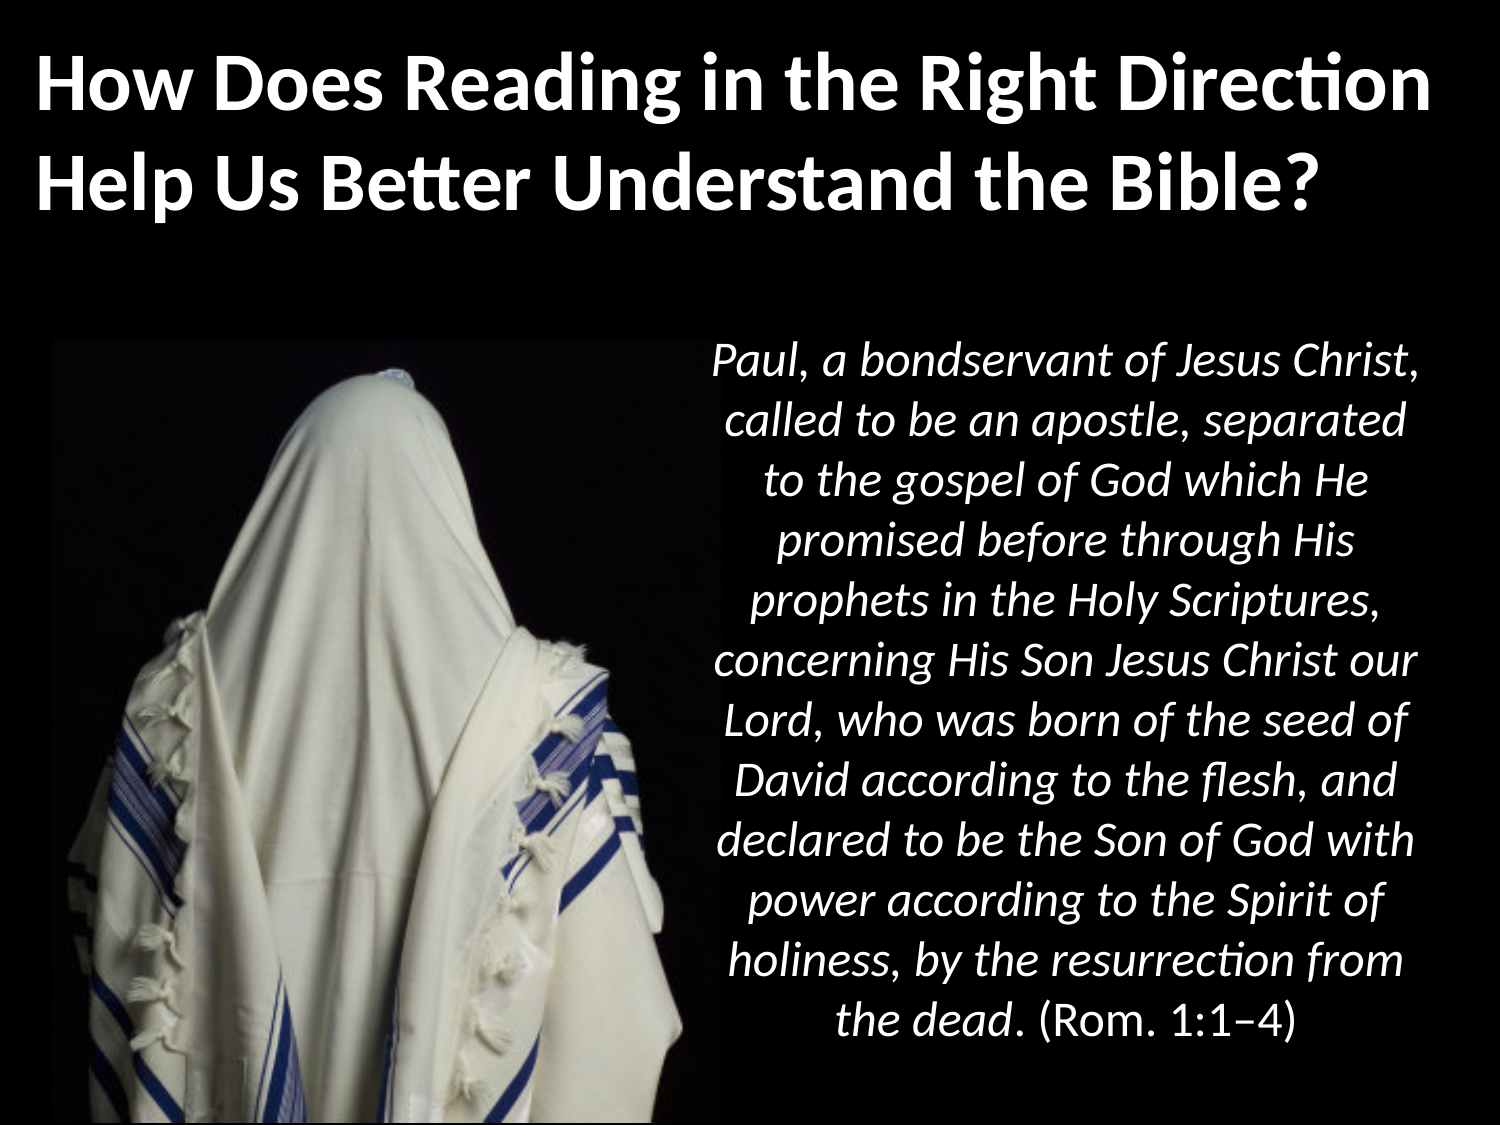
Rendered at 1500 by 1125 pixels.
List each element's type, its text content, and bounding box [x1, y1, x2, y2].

title How Does Reading in the Right Direction Help Us Better Understand the Bible? [20, 22, 1482, 232]
picture [51, 339, 722, 1123]
subtitle Paul, a bondservant of Jesus Christ, called to be an apostle, separated to the gospel of God which He promised before through His prophets in the Holy Scriptures, concerning His Son Jesus Christ our Lord, who was born of the seed of David according to the flesh, and declared to be the Son of God with power according to the Spirit of holiness, by the resurrection from the dead. (Rom. 1:1–4) [686, 318, 1447, 1118]
